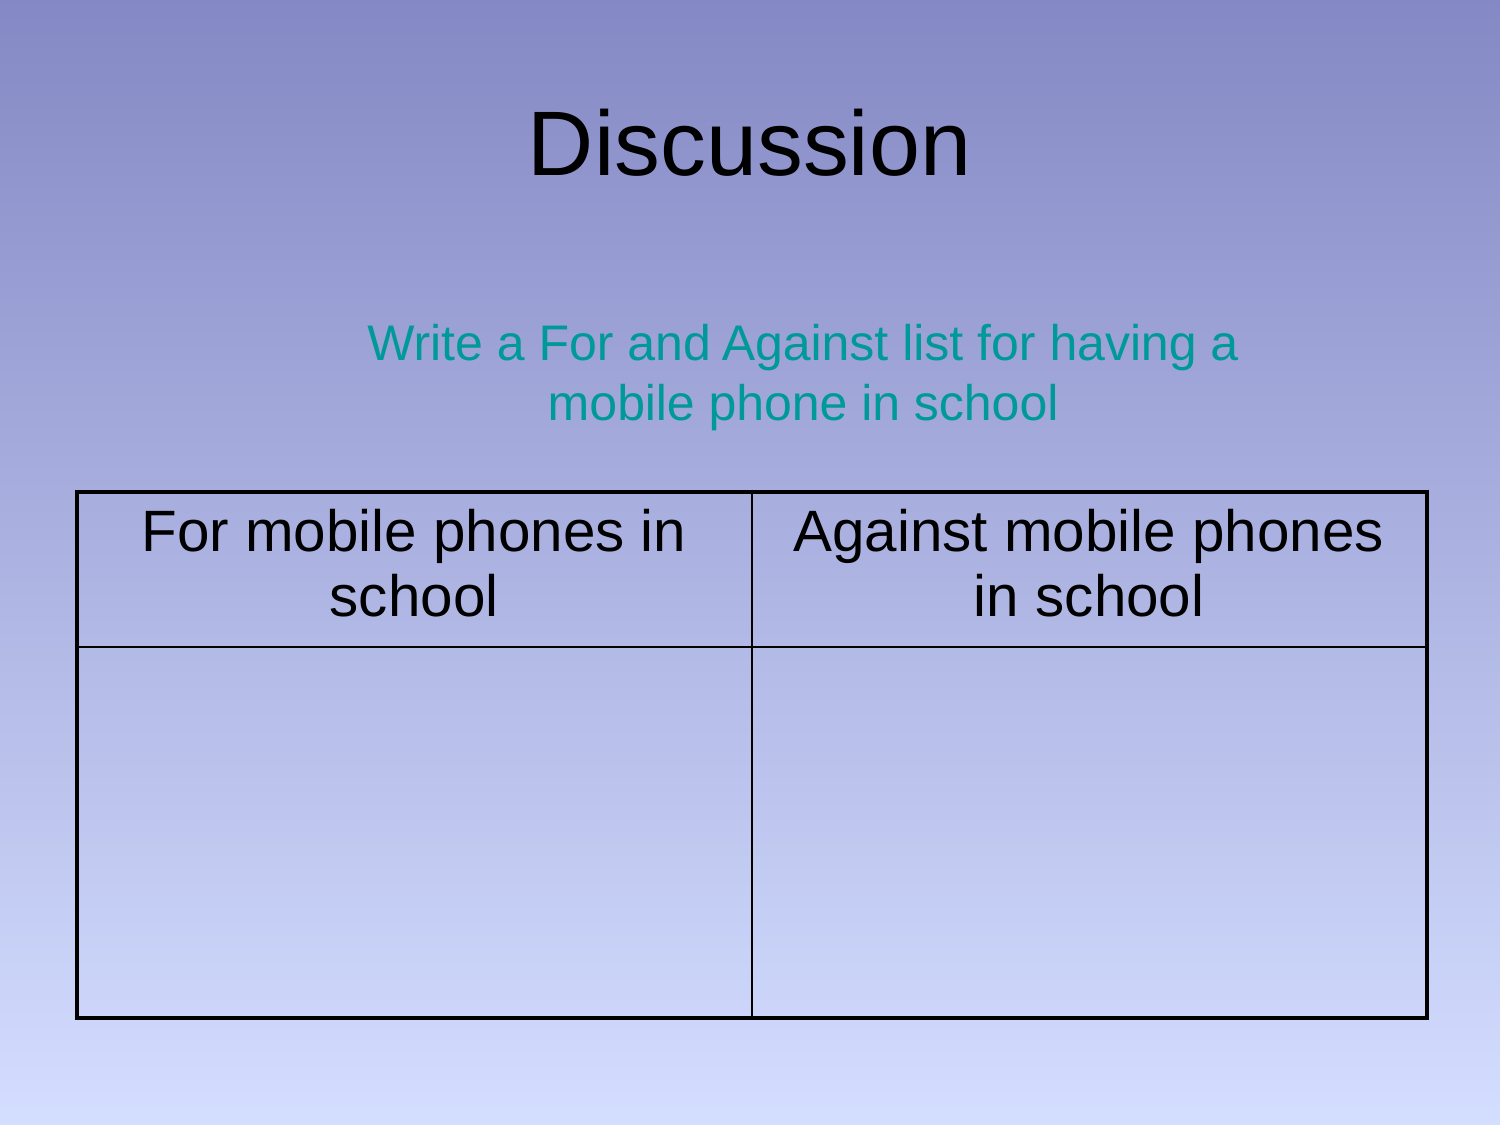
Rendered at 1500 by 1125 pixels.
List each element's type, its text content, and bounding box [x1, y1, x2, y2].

title Discussion [74, 44, 1426, 233]
table_header For mobile phones in school [79, 494, 751, 646]
table_cell [79, 648, 751, 1016]
table_cell [753, 648, 1425, 1016]
text_box Write a For and Against list for having a mobile phone in school [301, 302, 1306, 438]
table_header Against mobile phones in school [753, 494, 1425, 646]
